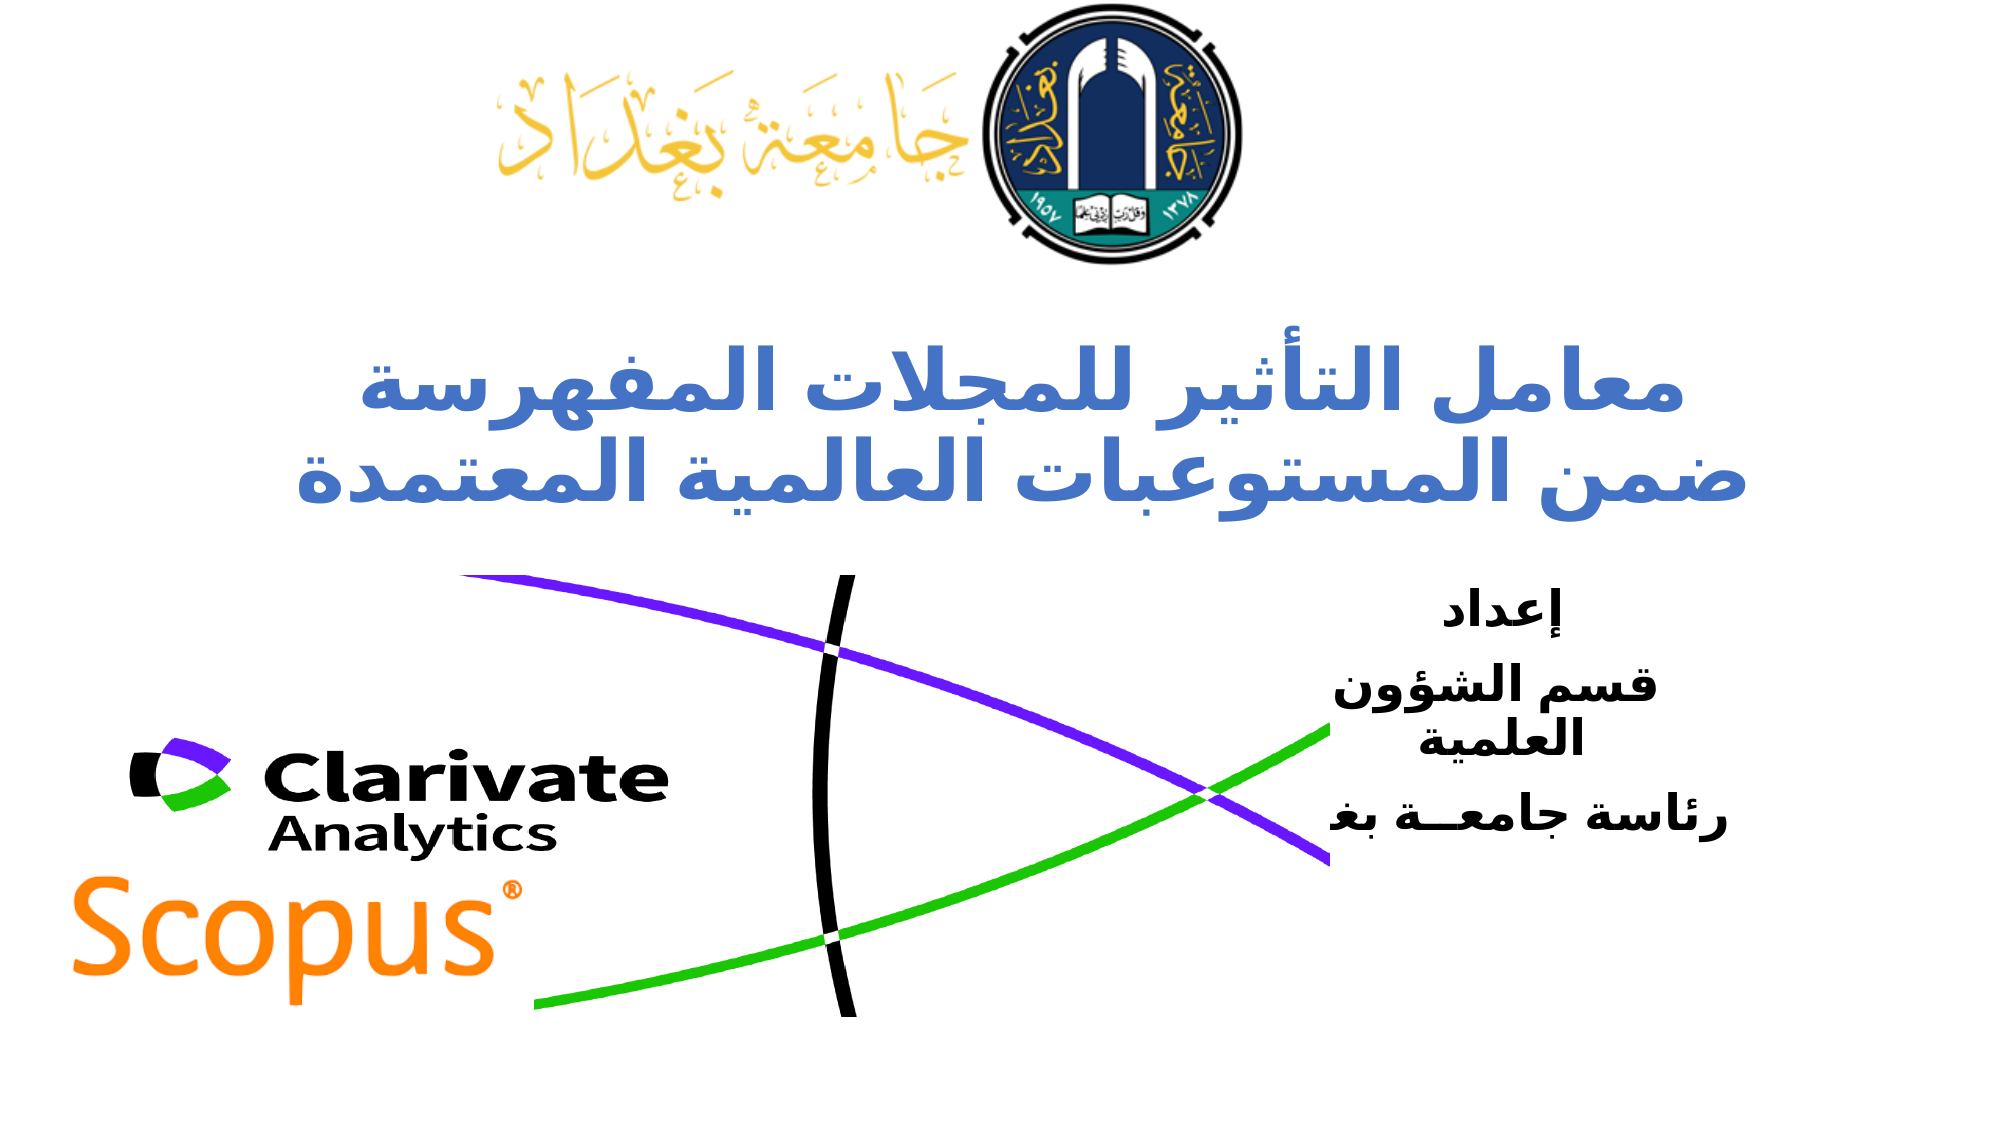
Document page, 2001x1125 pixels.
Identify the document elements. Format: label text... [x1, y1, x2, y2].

picture [477, 0, 1259, 272]
title معامل التأثير للمجلات المفهرسة ضمن المستوعبات العالمية المعتمدة [274, 259, 1775, 528]
subtitle إعداد قسم الشؤون العلمية رئاسة جامعــة بغداد [1330, 575, 1750, 863]
picture [62, 575, 1330, 1017]
